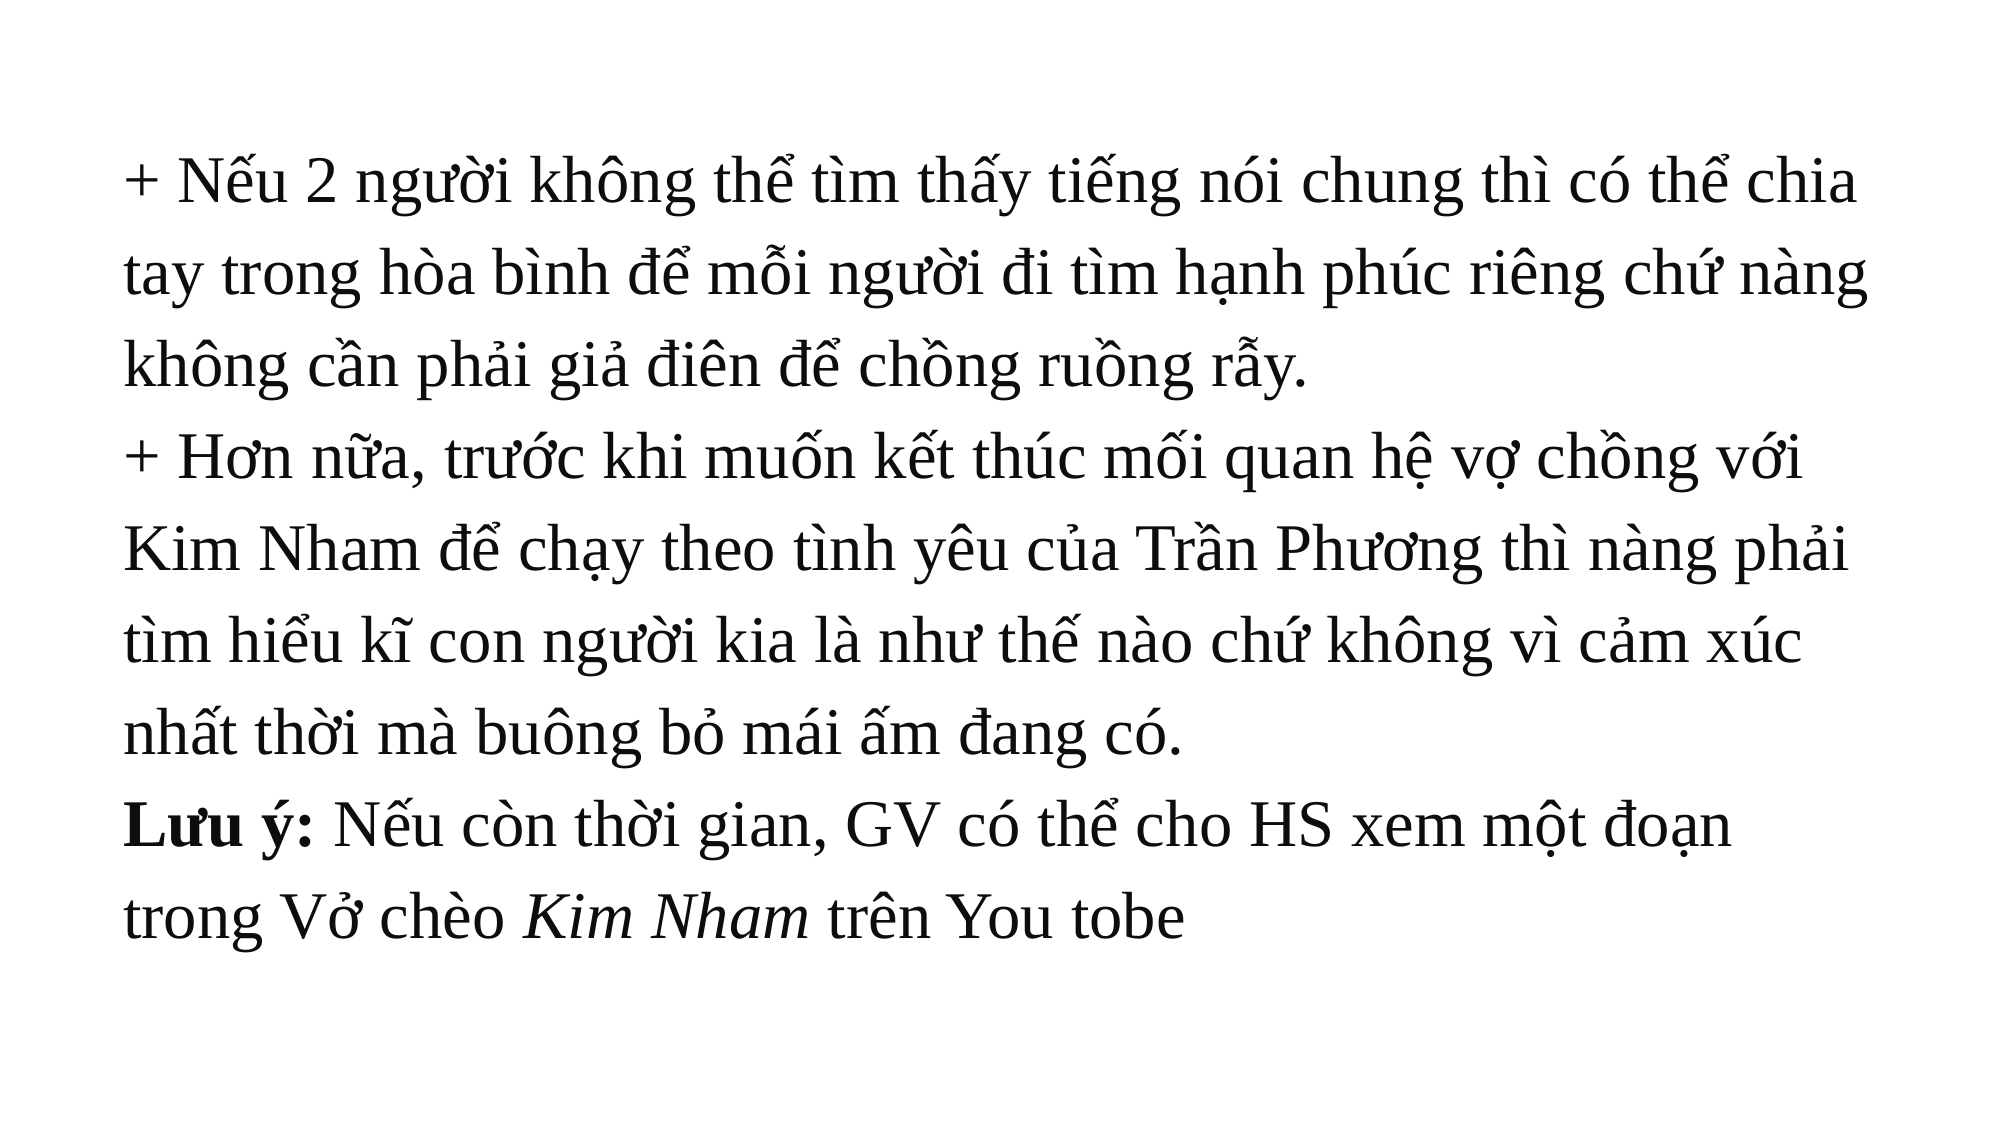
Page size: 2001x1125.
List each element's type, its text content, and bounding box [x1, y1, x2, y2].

text_box + Nếu 2 người không thể tìm thấy tiếng nói chung thì có thể chia tay trong hòa bình để mỗi người đi tìm hạnh phúc riêng chứ nàng không cần phải giả điên để chồng ruồng rẫy. + Hơn nữa, trước khi muốn kết thúc mối quan hệ vợ chồng với Kim Nham để chạy theo tình yêu của Trần Phương thì nàng phải tìm hiểu kĩ con người kia là như thế nào chứ không vì cảm xúc nhất thời mà buông bỏ mái ấm đang có. Lưu ý: Nếu còn thời gian, GV có thể cho HS xem một đoạn trong Vở chèo Kim Nham trên You tobe [108, 116, 1890, 959]
